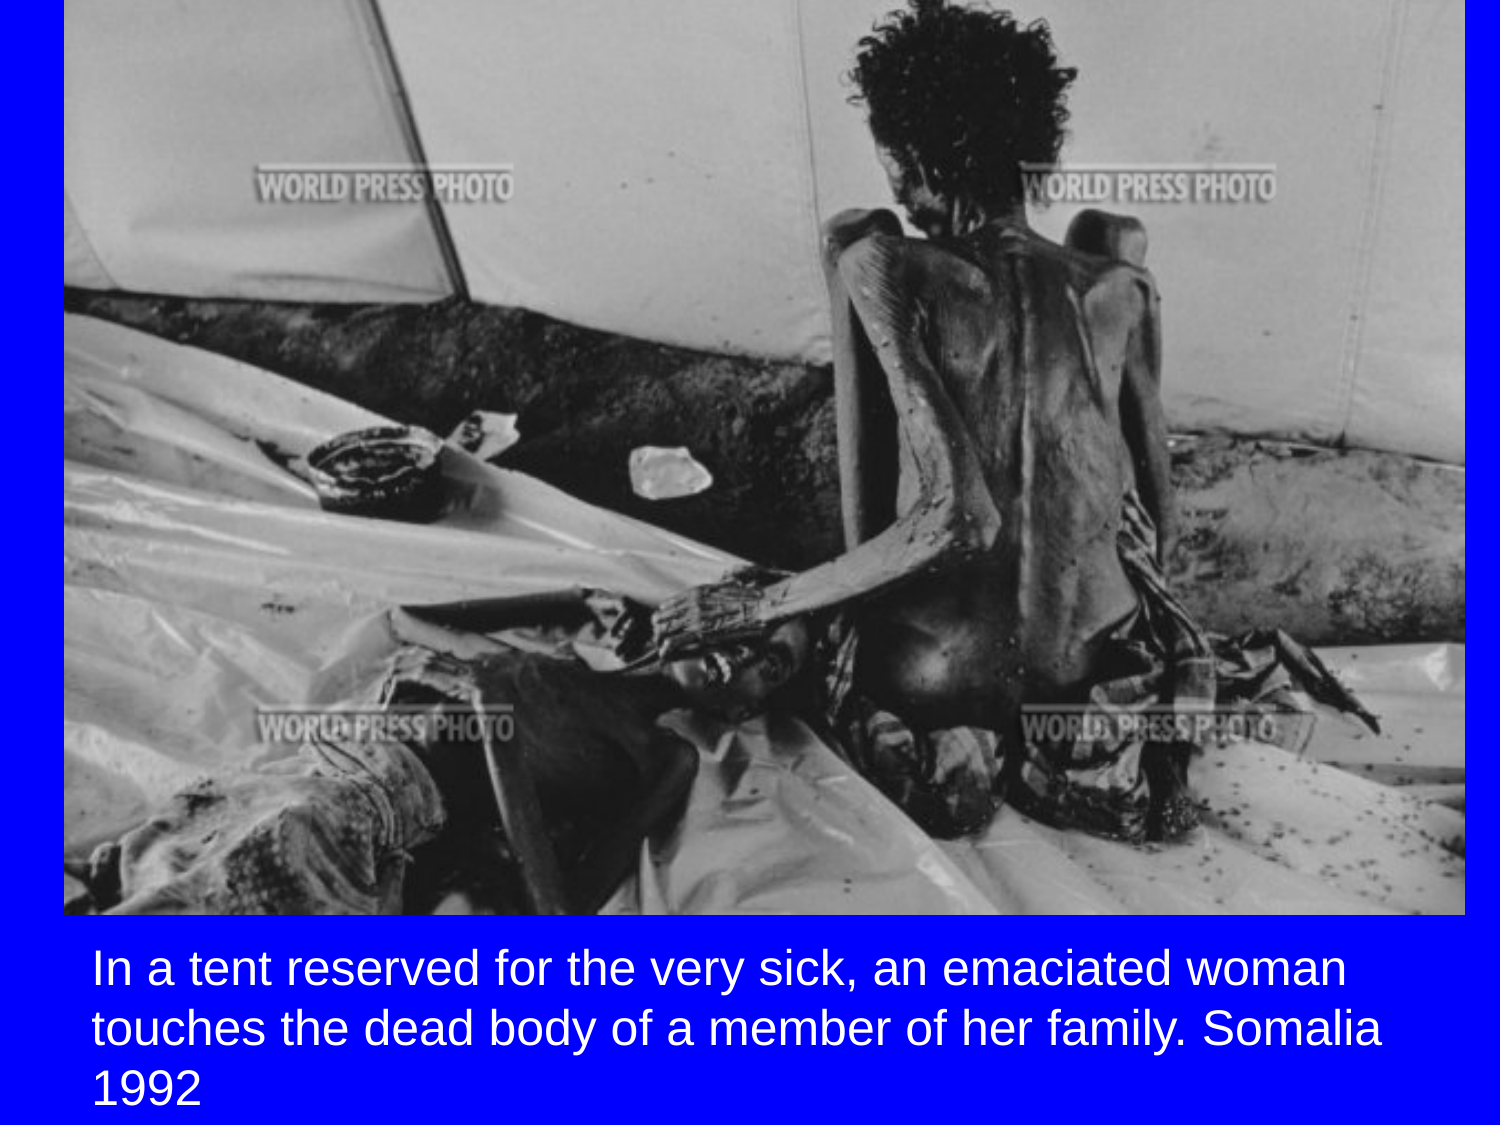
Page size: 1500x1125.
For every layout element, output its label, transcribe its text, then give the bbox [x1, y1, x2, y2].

picture [64, 0, 1465, 915]
text_box In a tent reserved for the very sick, an emaciated woman touches the dead body of a member of her family. Somalia 1992 [76, 928, 1447, 1123]
